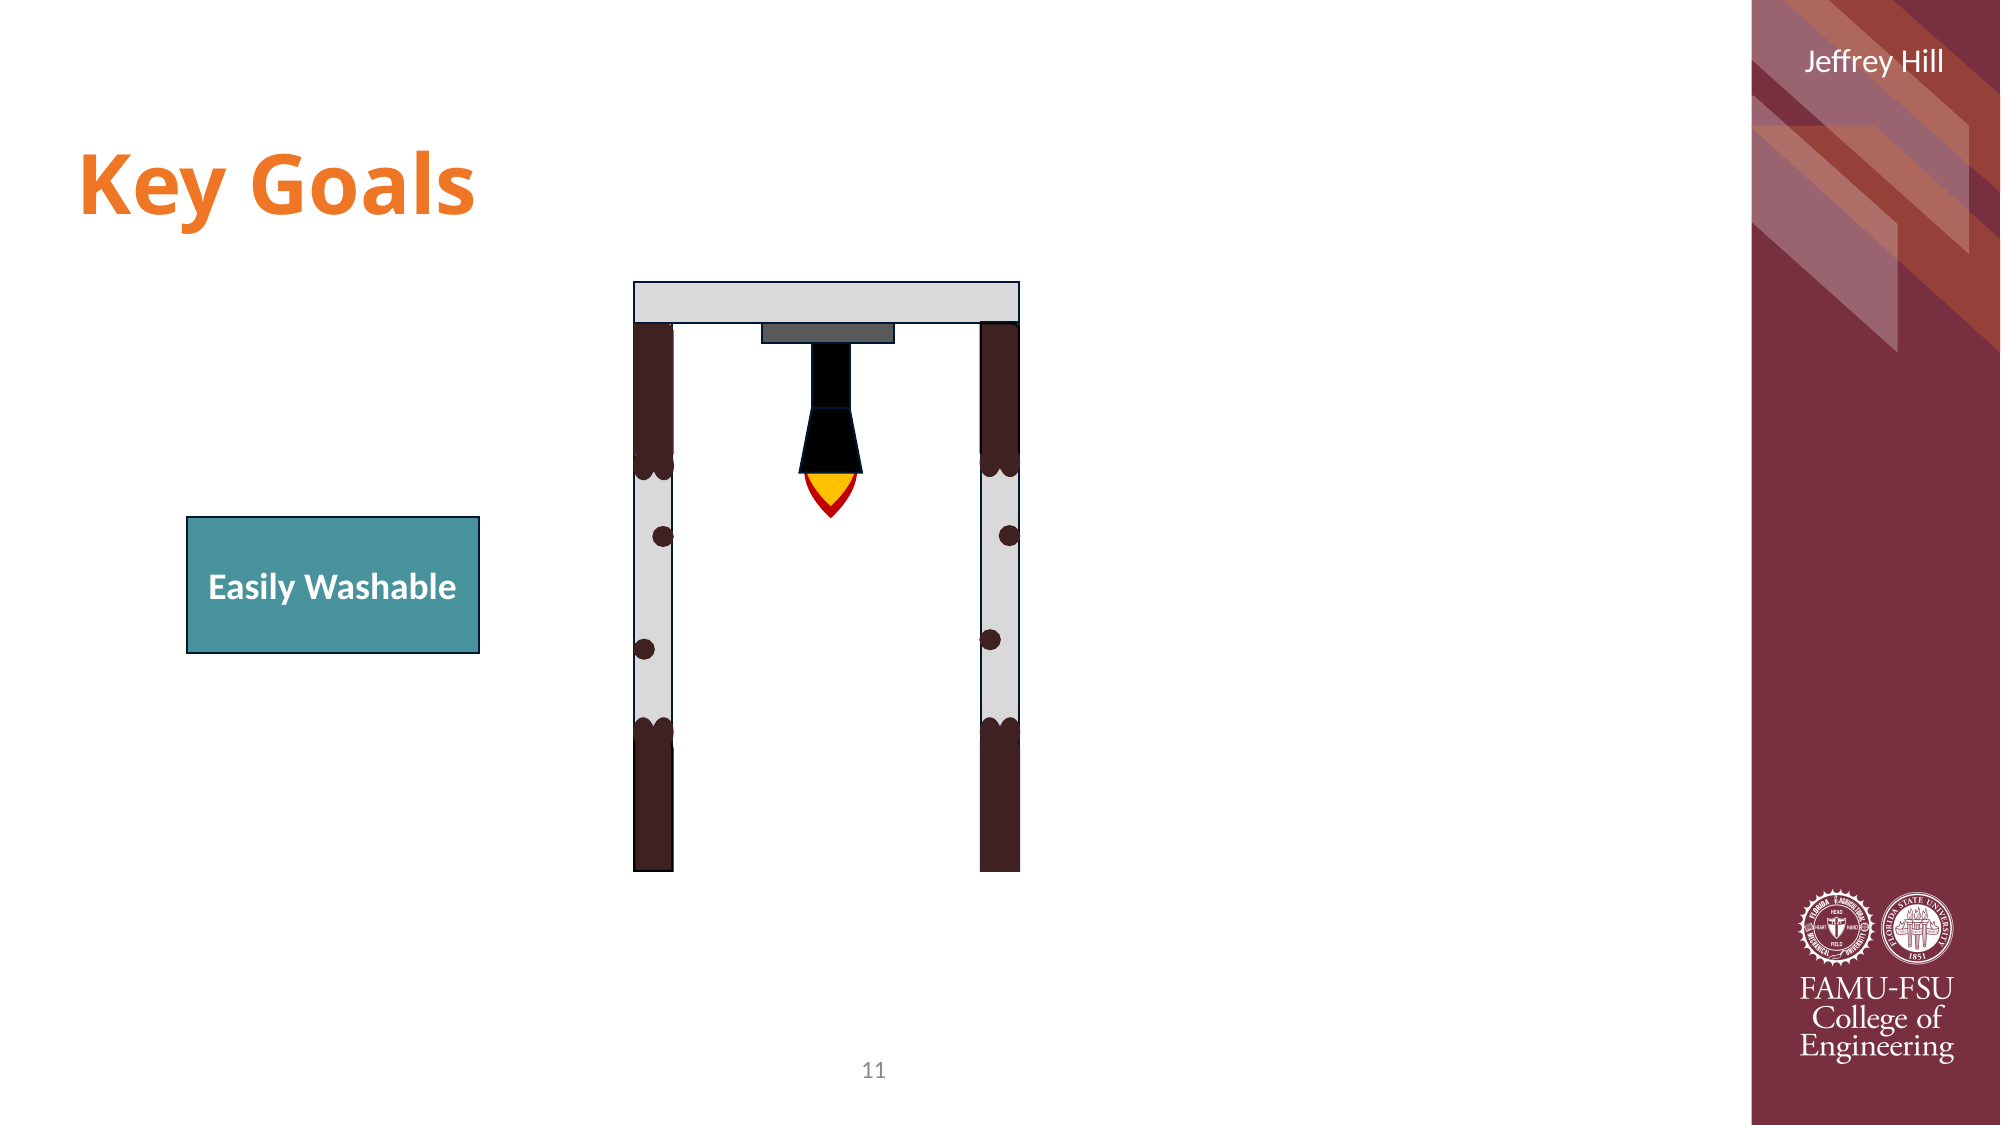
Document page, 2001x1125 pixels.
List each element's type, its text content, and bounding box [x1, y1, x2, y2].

picture [1798, 889, 1954, 1064]
text_box [807, 474, 855, 507]
text_box [633, 740, 674, 872]
text_box [979, 717, 1021, 743]
text_box [980, 321, 1020, 326]
text_box [633, 638, 655, 660]
text_box [980, 470, 1020, 724]
list Jeffrey Hill [1749, 0, 2000, 125]
slide_number 11 [813, 1046, 934, 1092]
text_box [811, 344, 851, 407]
text_box [979, 629, 1001, 651]
text_box [633, 323, 674, 455]
text_box [804, 474, 857, 519]
text_box [633, 281, 1020, 324]
text_box [798, 407, 864, 474]
text_box [761, 322, 895, 344]
text_box [979, 740, 1021, 872]
title Key Goals [76, 75, 1675, 233]
text_box Easily Washable [186, 516, 480, 654]
text_box [998, 525, 1021, 547]
text_box [979, 322, 1020, 454]
text_box [979, 426, 1021, 477]
text_box [633, 717, 674, 768]
text_box [652, 525, 674, 548]
text_box [633, 471, 673, 725]
text_box [633, 455, 674, 481]
